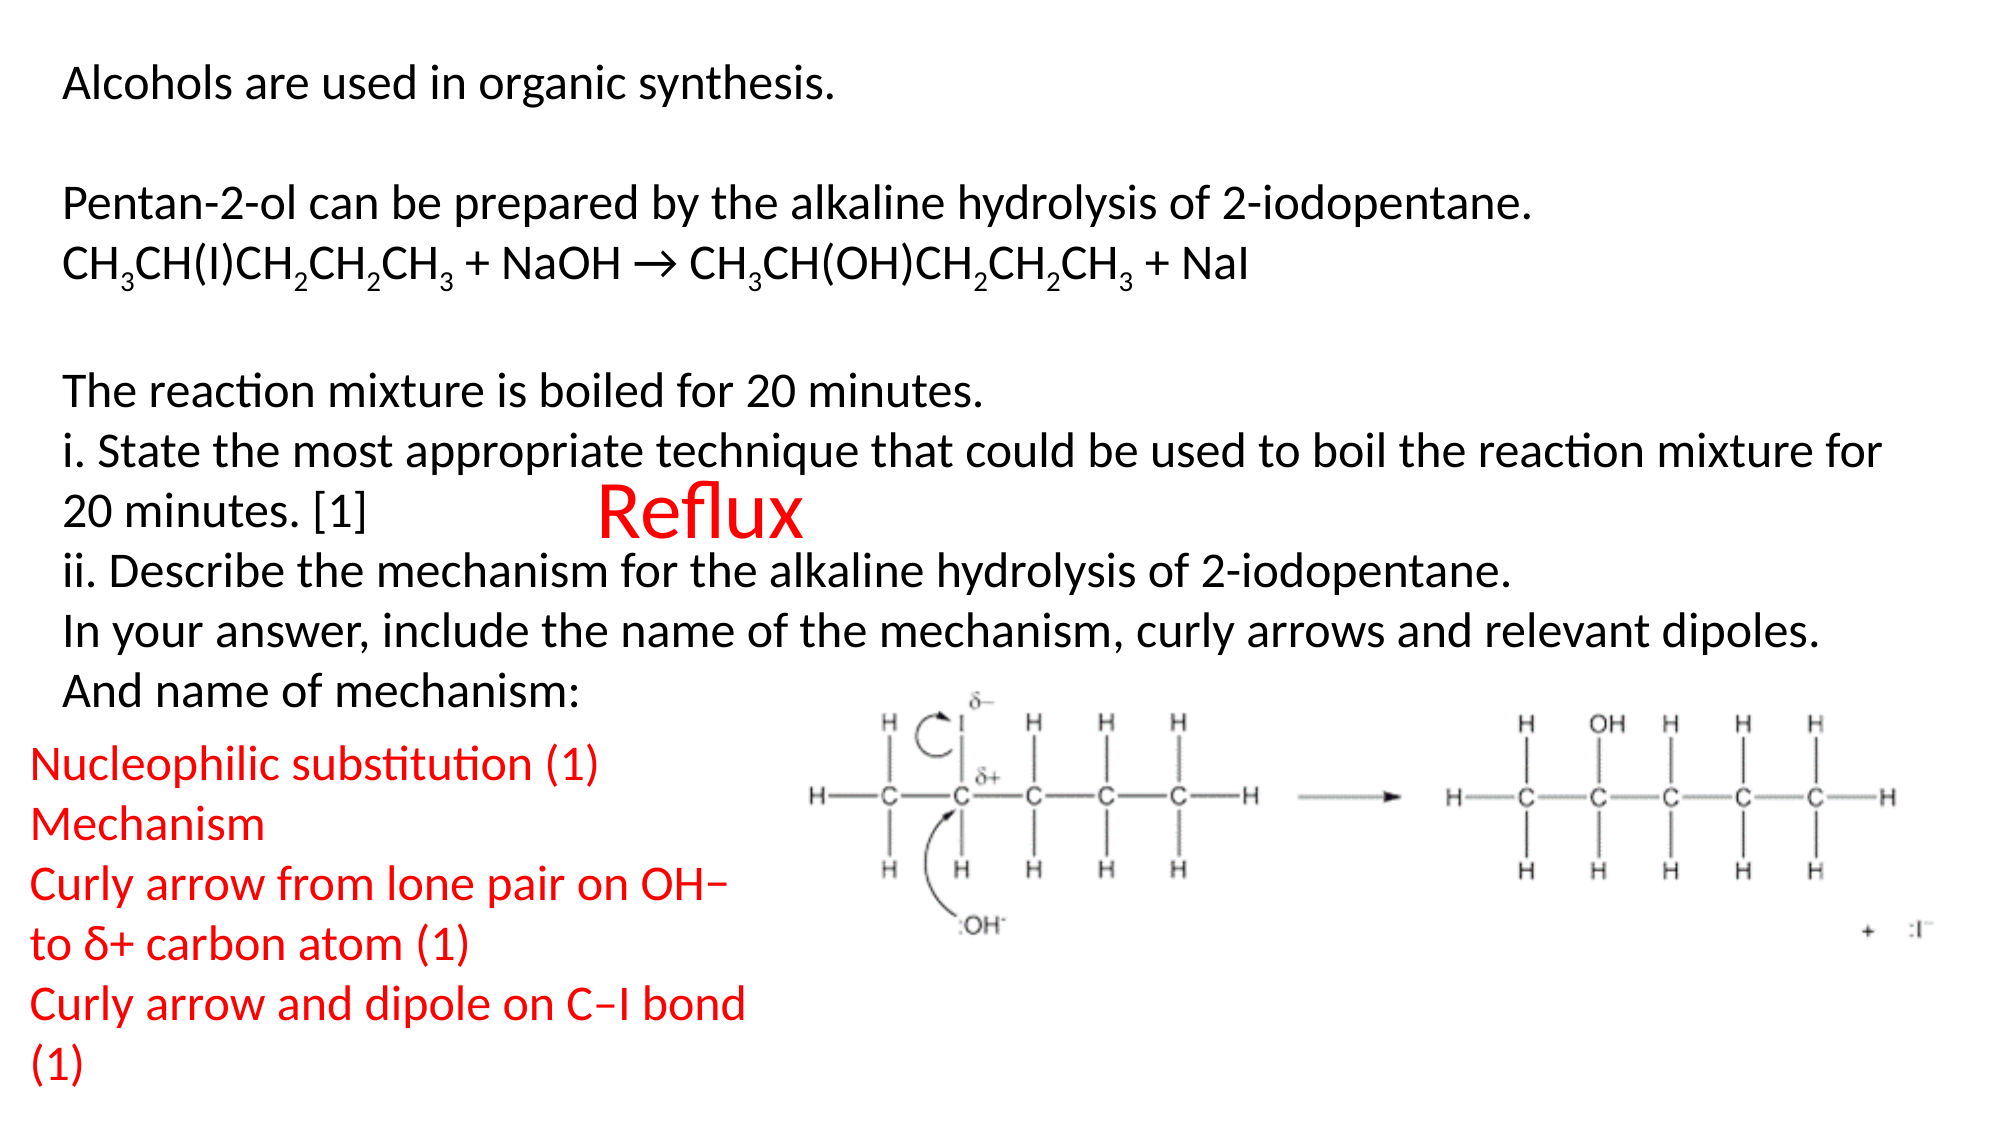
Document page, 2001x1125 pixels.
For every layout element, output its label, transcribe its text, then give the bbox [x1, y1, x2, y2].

text_box Alcohols are used in organic synthesis. Pentan-2-ol can be prepared by the alkaline hydrolysis of 2-iodopentane. CH3CH(I)CH2CH2CH3 + NaOH → CH3CH(OH)CH2CH2CH3 + NaI The reaction mixture is boiled for 20 minutes. i. State the most appropriate technique that could be used to boil the reaction mixture for 20 minutes. [1] ii. Describe the mechanism for the alkaline hydrolysis of 2-iodopentane. In your answer, include the name of the mechanism, curly arrows and relevant dipoles. And name of mechanism: [47, 41, 1945, 725]
text_box Reflux [581, 448, 820, 563]
picture [805, 680, 1938, 949]
text_box Nucleophilic substitution (1) Mechanism Curly arrow from lone pair on OH− to δ+ carbon atom (1) Curly arrow and dipole on C–I bond (1) [14, 723, 789, 1099]
